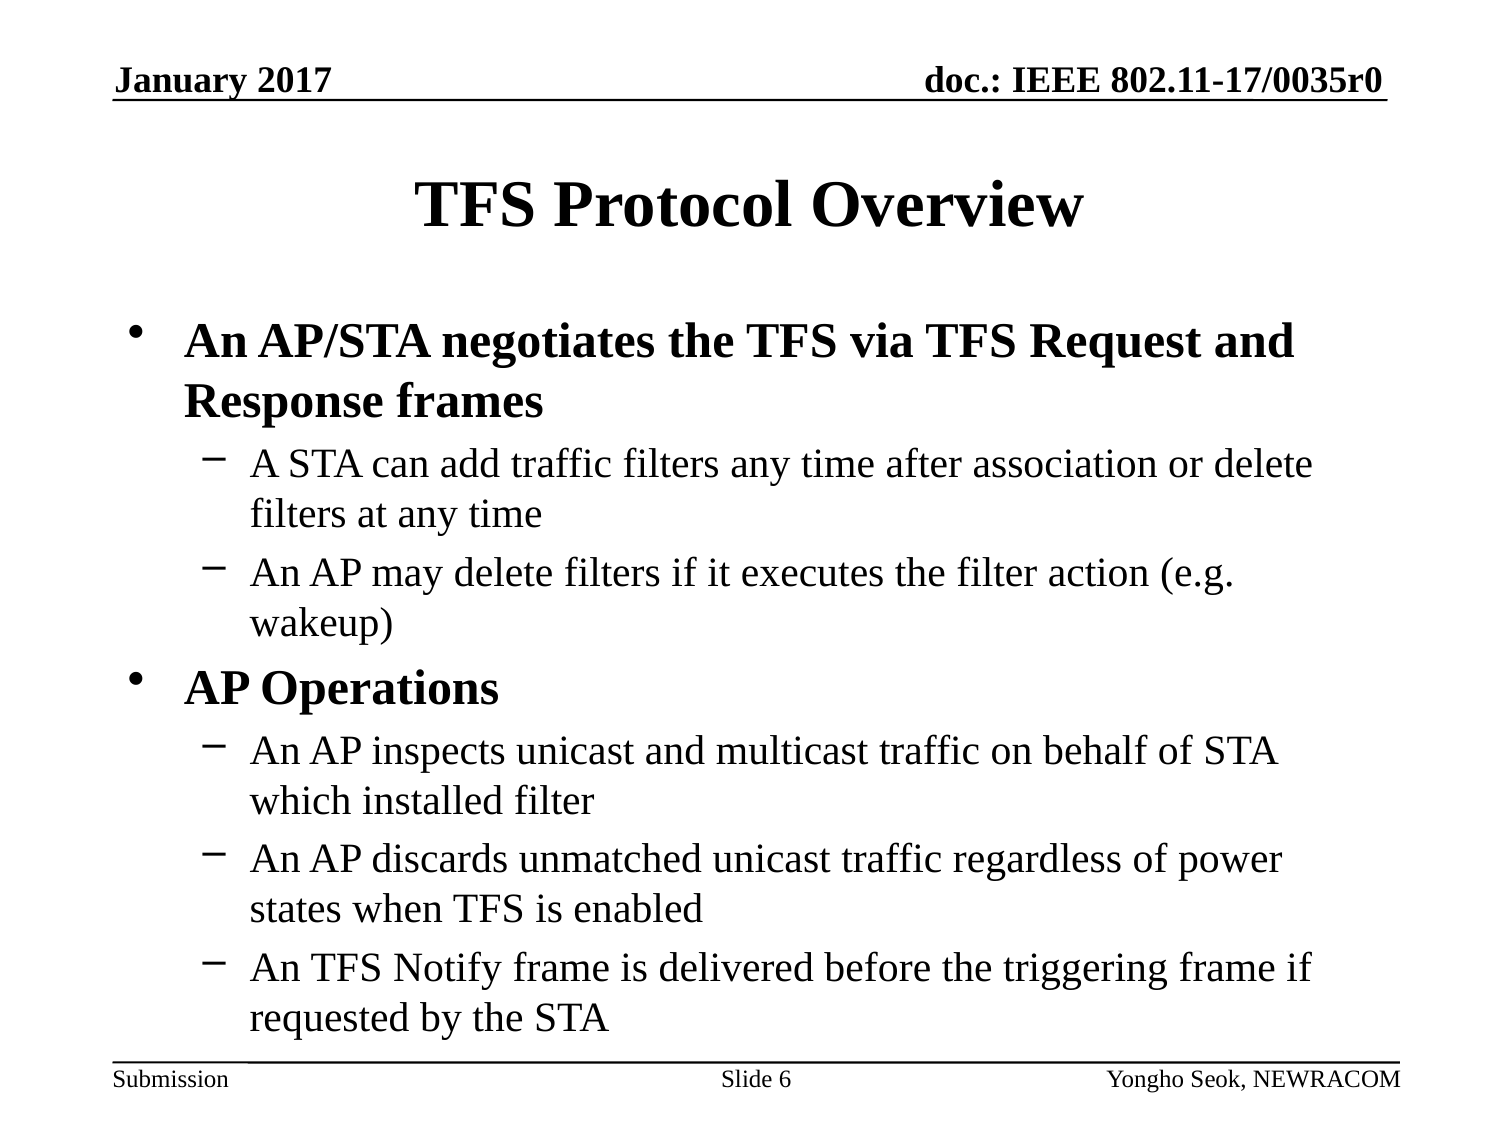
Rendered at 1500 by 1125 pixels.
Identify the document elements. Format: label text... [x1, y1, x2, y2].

footer Yongho Seok, NEWRACOM [1099, 1061, 1402, 1093]
slide_number Slide 6 [712, 1061, 800, 1093]
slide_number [114, 54, 335, 101]
title TFS Protocol Overview [112, 112, 1388, 288]
list An AP/STA negotiates the TFS via TFS Request and Response frames A STA can add traffic filters any time after association or delete filters at any time An AP may delete filters if it executes the filter action (e.g. wakeup) AP Operations An AP inspects unicast and multicast traffic on behalf of STA which installed filter An AP discards unmatched unicast traffic regardless of power states when TFS is enabled An TFS Notify frame is delivered before the triggering frame if requested by the STA [112, 299, 1388, 976]
